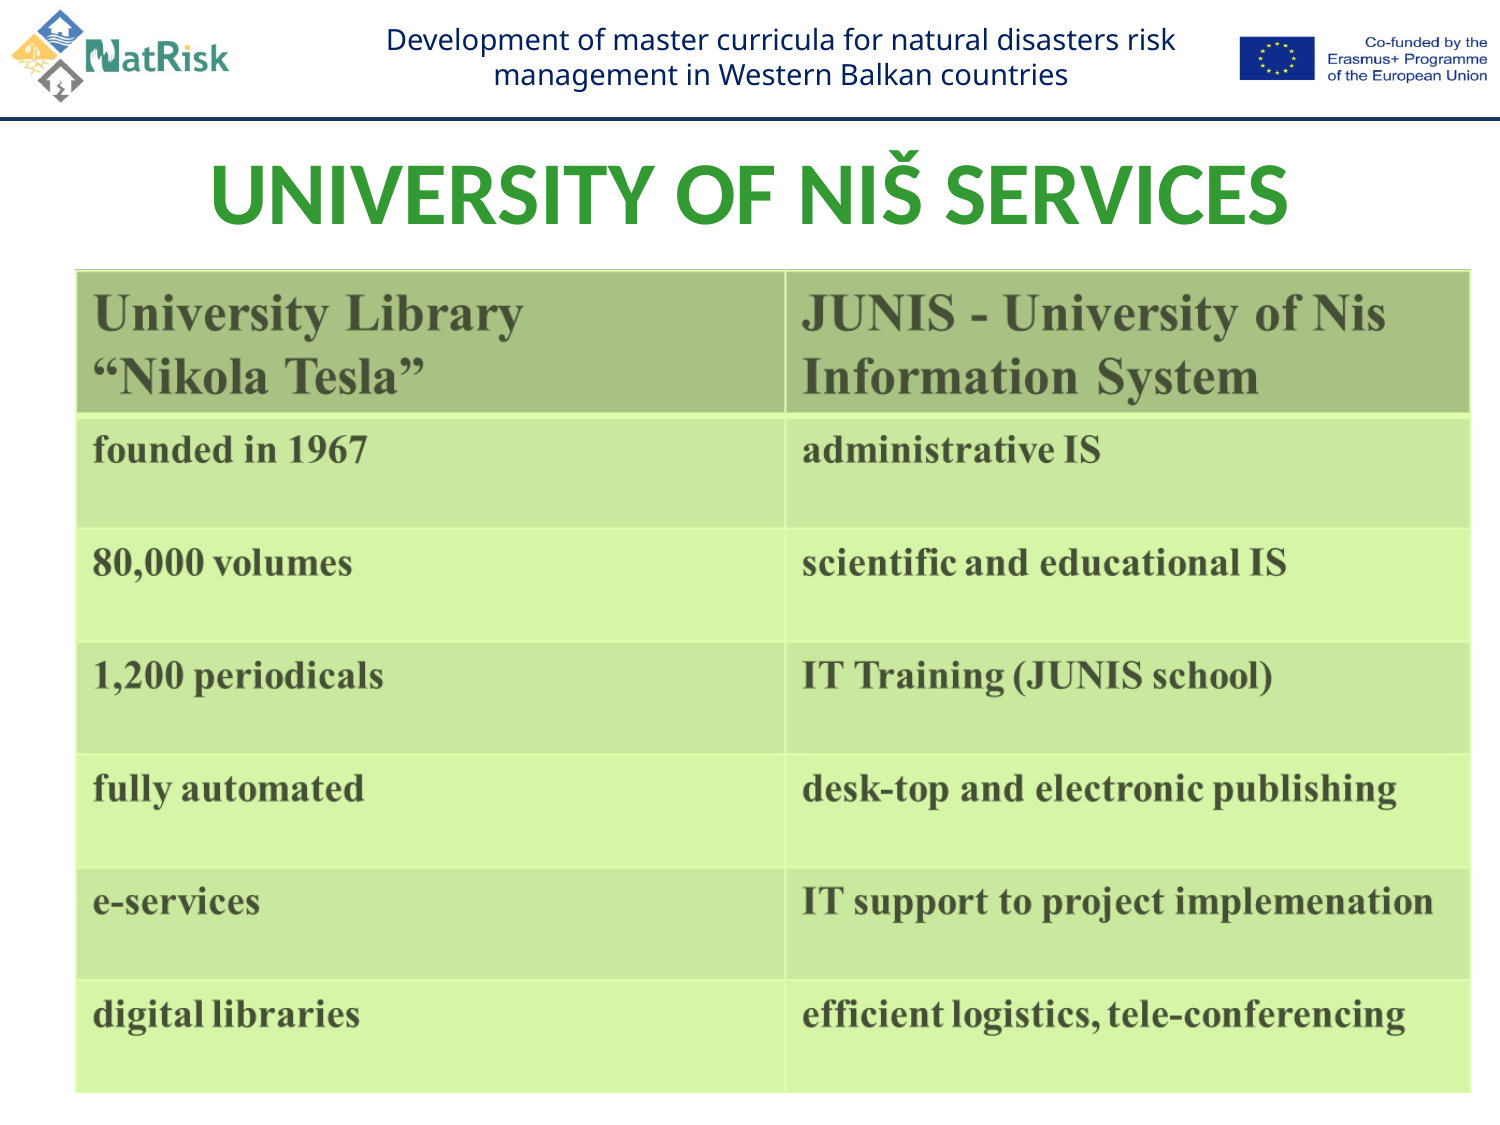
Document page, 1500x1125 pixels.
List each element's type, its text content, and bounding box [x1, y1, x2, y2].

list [74, 262, 1471, 1094]
picture [1224, 24, 1500, 93]
text_box Development of master curricula for natural disasters risk management in Western Balkan countries [324, 24, 1223, 88]
title UNIVERSITY OF NIŠ SERVICES [75, 128, 1425, 250]
picture [0, 0, 238, 113]
